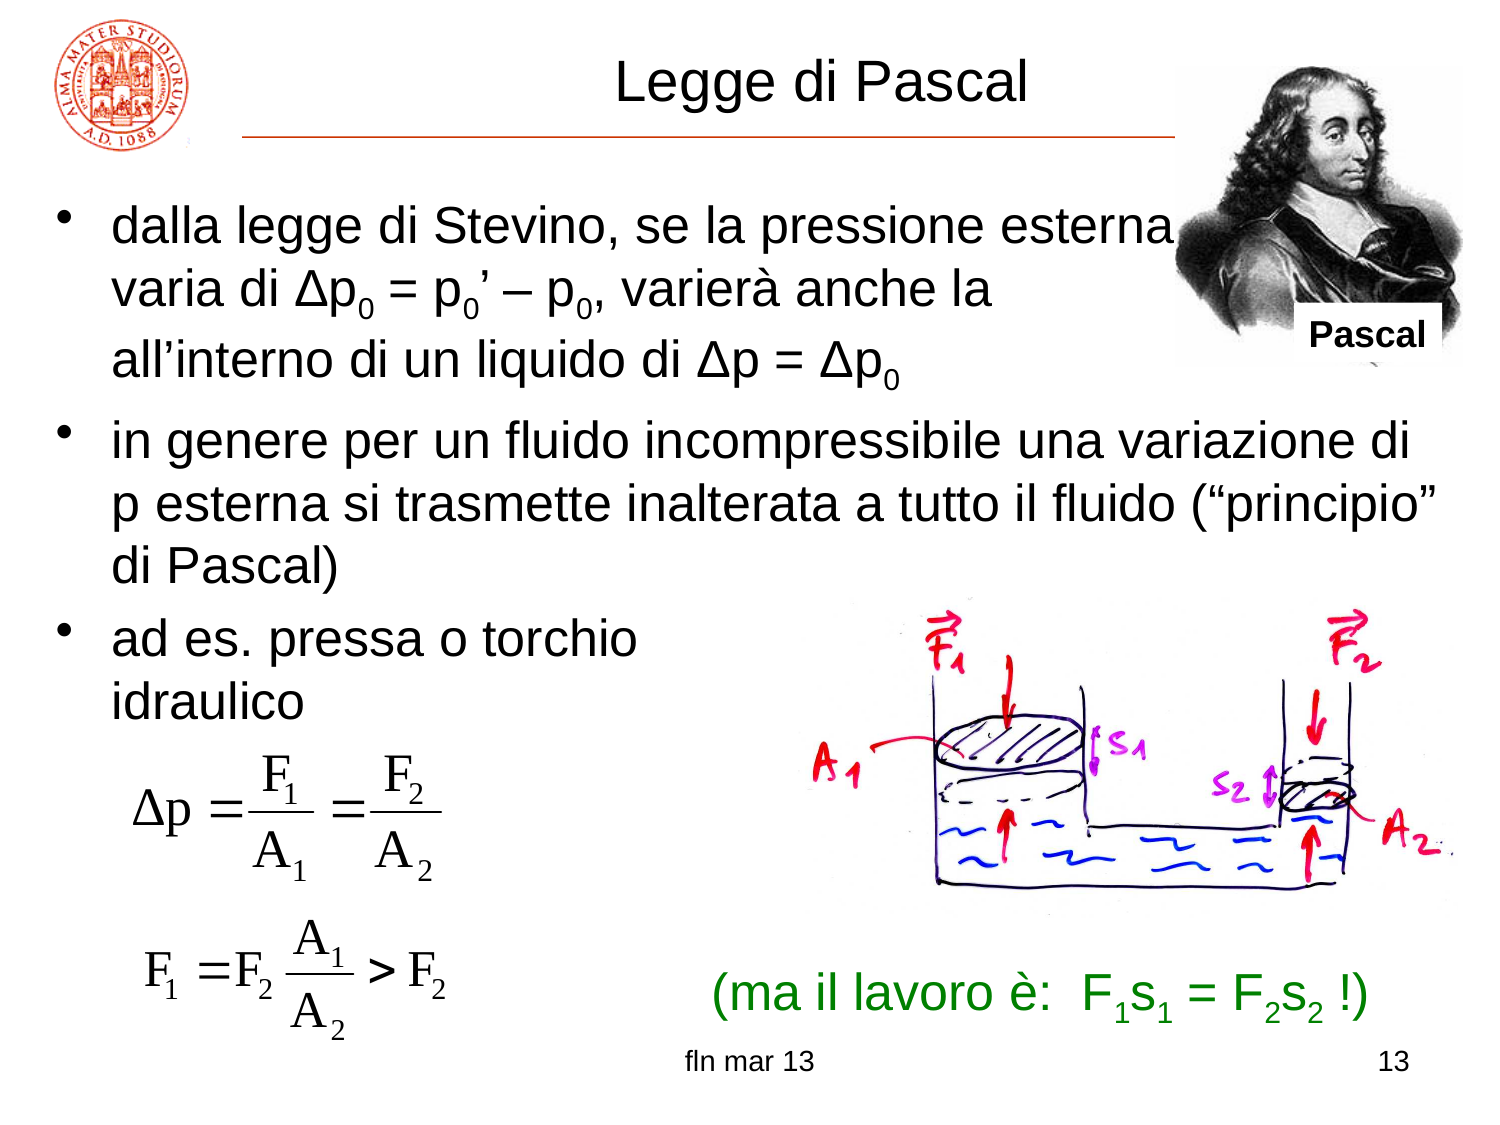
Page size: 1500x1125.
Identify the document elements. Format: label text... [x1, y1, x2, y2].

picture [53, 18, 190, 168]
picture [1174, 66, 1463, 368]
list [123, 739, 454, 894]
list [135, 904, 455, 1052]
footer fln mar 13 [512, 1035, 988, 1103]
title Legge di Pascal [230, 31, 1415, 126]
list dalla legge di Stevino, se la pressione esterna varia di Δp0 = p0’ – p0, varierà anche la pressione all’interno di un liquido di Δp = Δp0 in genere per un fluido incompressibile una variazione di p esterna si trasmette inalterata a tutto il fluido (“principio” di Pascal) ad es. pressa o torchio idraulico (ma il lavoro è: F1s1 = F2s2 !) [40, 184, 1459, 1035]
picture [796, 597, 1458, 919]
slide_number 13 [1074, 1035, 1425, 1103]
